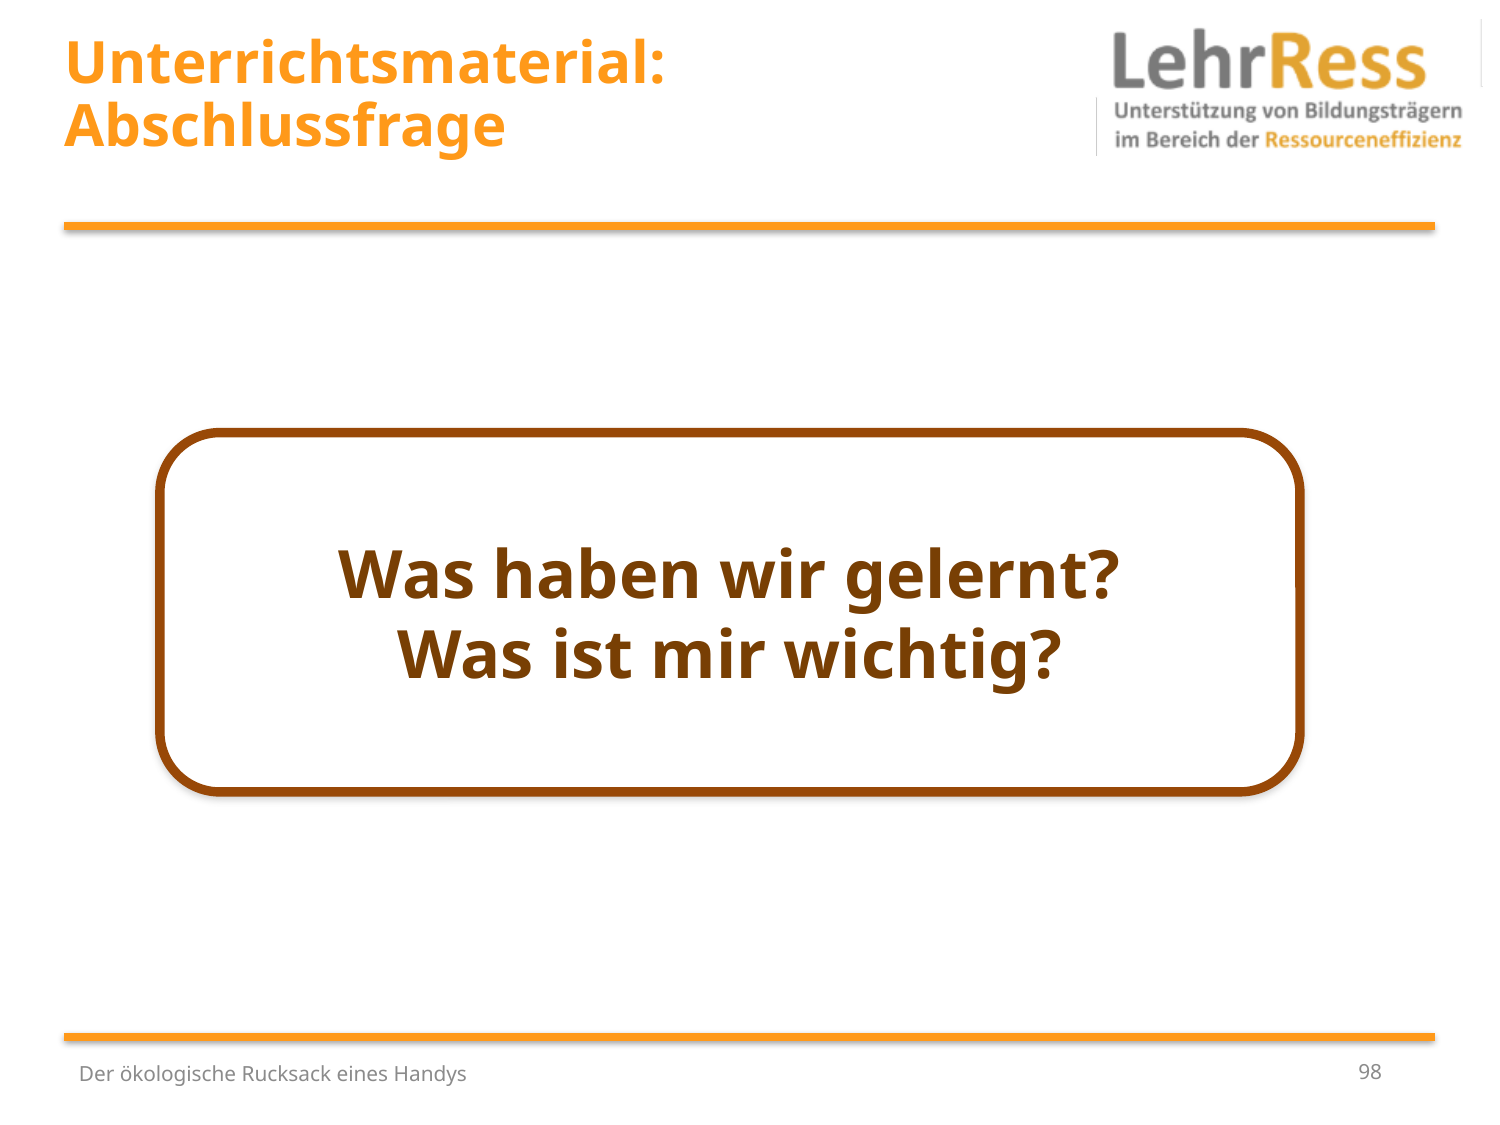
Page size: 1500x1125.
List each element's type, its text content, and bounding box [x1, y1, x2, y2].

title Unterrichtsmaterial: Abschlussfrage [64, 33, 1069, 209]
picture [1095, 19, 1483, 156]
slide_number 98 [1127, 1042, 1397, 1103]
footer Der ökologische Rucksack eines Handys [64, 1042, 571, 1103]
text_box Was haben wir gelernt? Was ist mir wichtig? [159, 432, 1300, 792]
